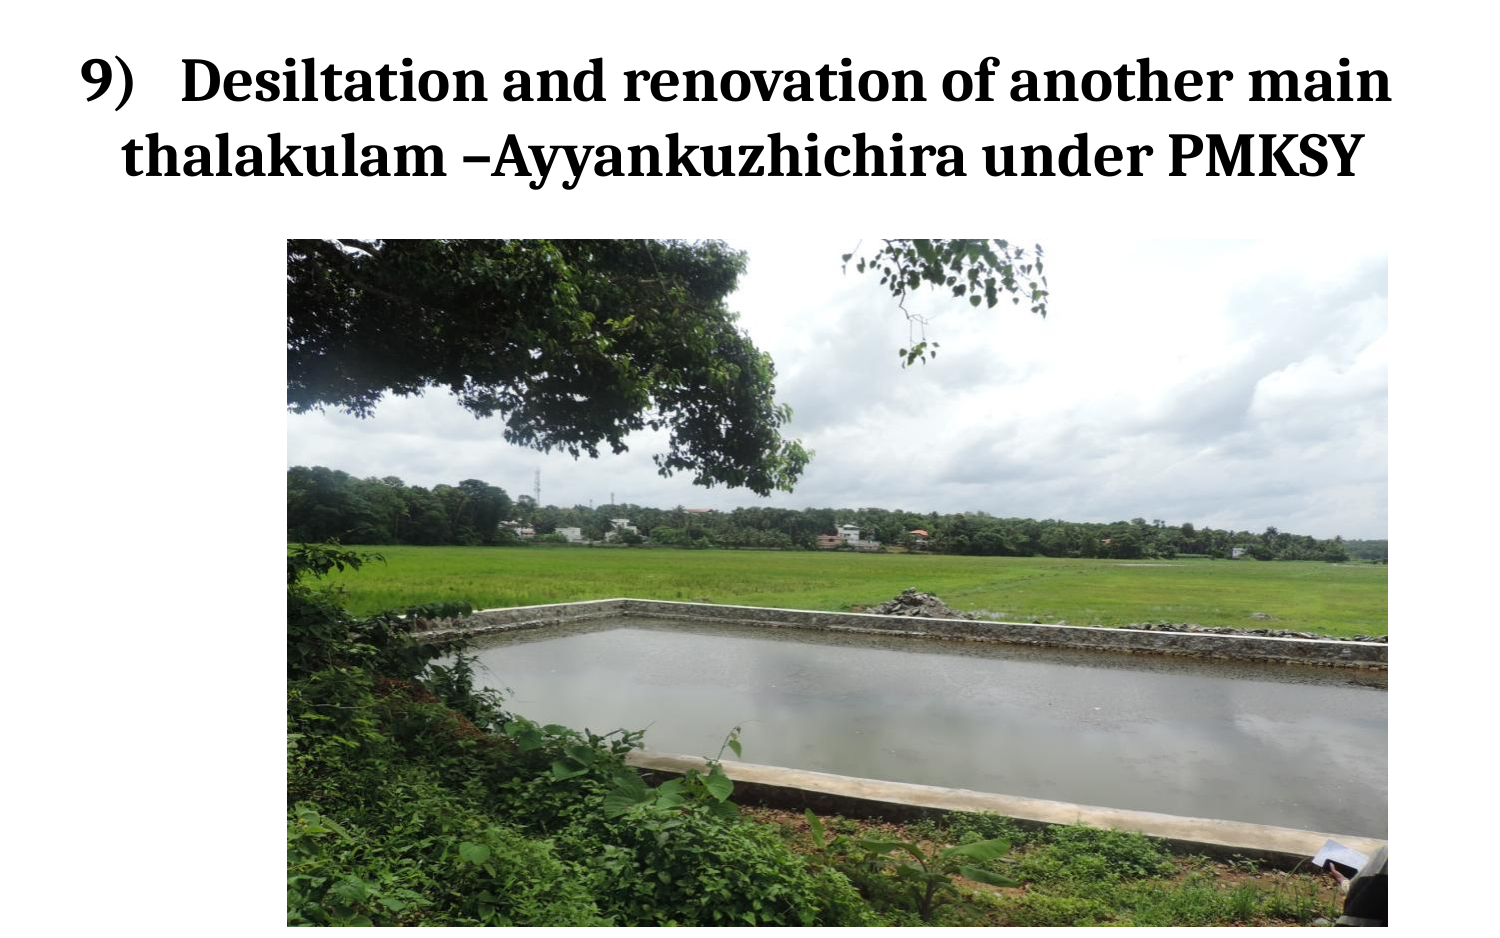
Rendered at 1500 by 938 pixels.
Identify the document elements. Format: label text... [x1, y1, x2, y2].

text_box Desiltation and renovation of another main thalakulam –Ayyankuzhichira under PMKSY [24, 31, 1450, 196]
picture [287, 239, 1388, 928]
